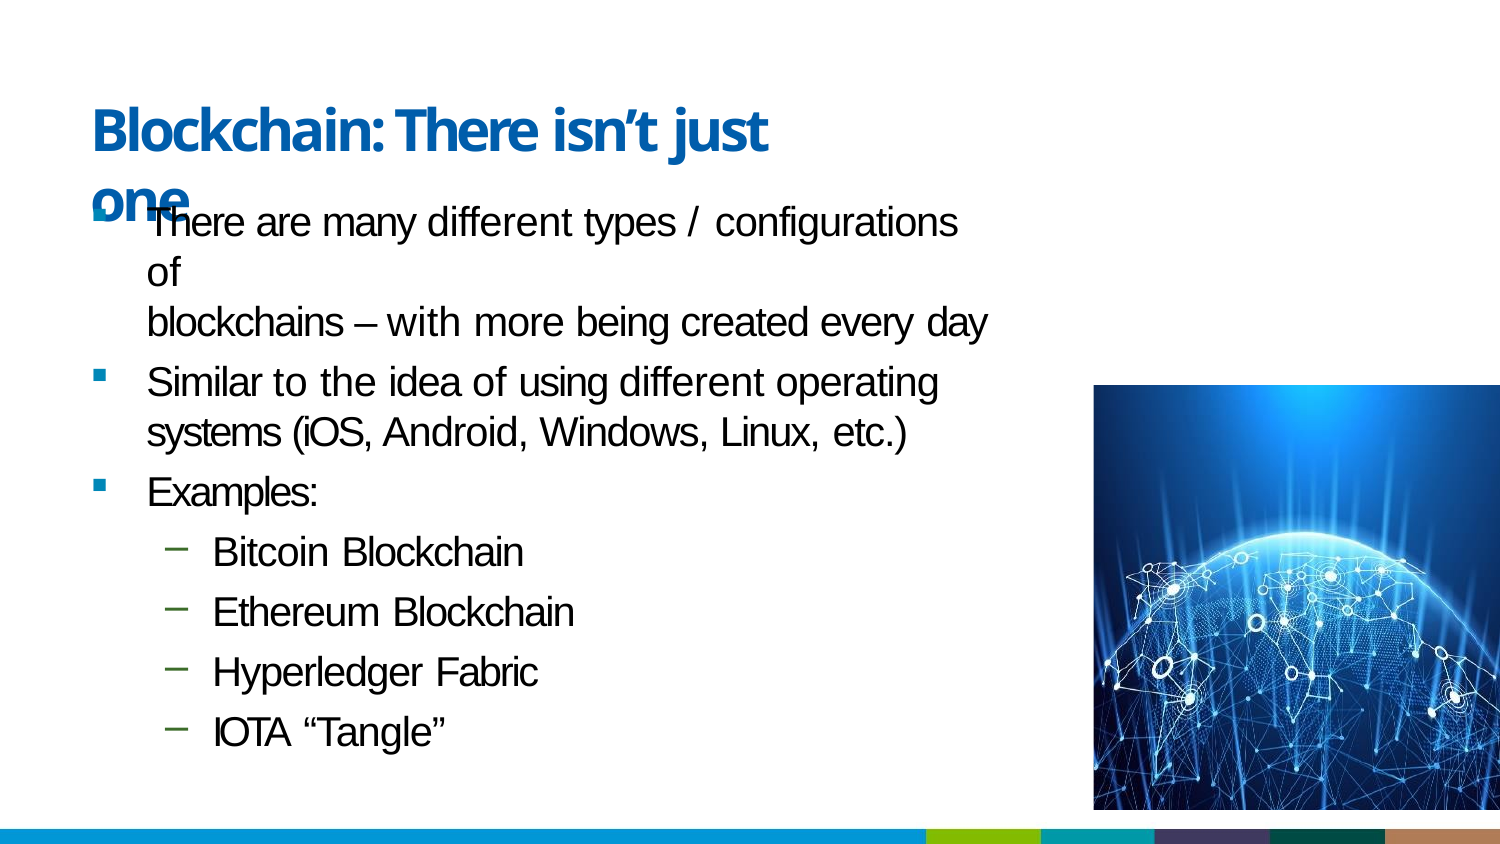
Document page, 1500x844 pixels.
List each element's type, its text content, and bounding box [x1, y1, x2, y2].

picture [0, 822, 1500, 844]
text_box There are many different types / configurations of blockchains – with more being created every day Similar to the idea of using different operating systems (iOS, Android, Windows, Linux, etc.) Examples: Bitcoin Blockchain Ethereum Blockchain Hyperledger Fabric IOTA “Tangle” [87, 192, 993, 756]
text_box [1093, 385, 1500, 810]
title Blockchain: There isn’t just one [87, 91, 859, 192]
